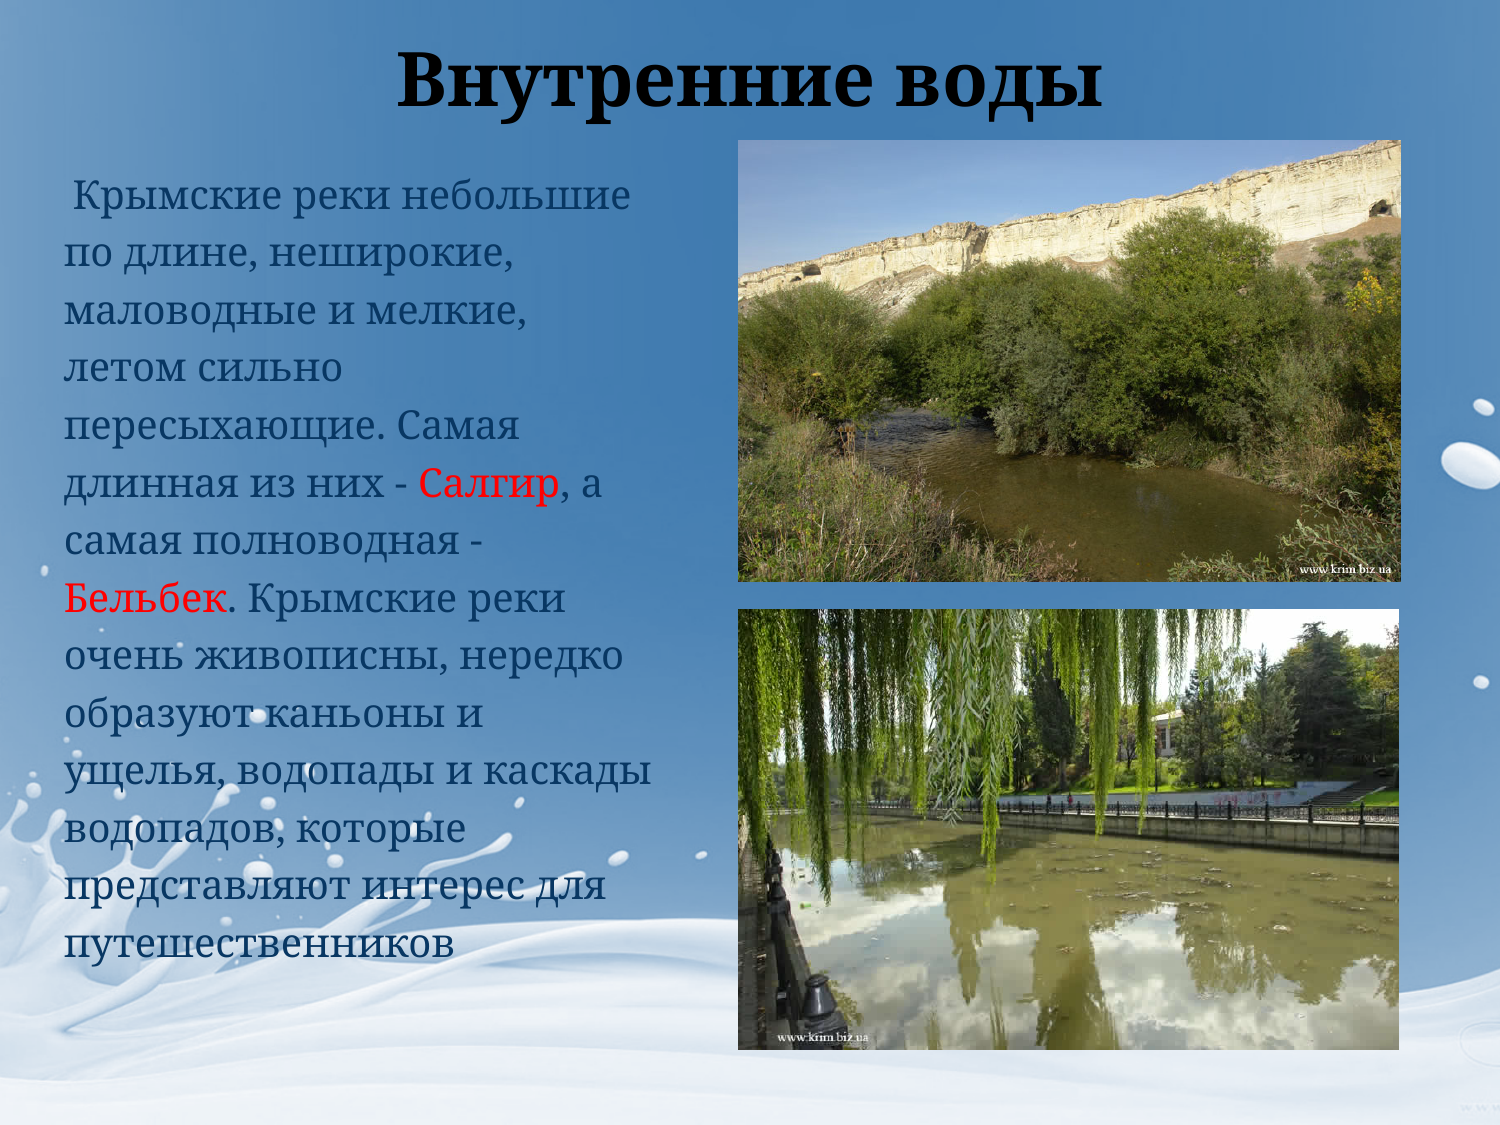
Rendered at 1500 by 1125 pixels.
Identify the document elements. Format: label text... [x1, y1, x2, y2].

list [737, 140, 1401, 583]
picture [738, 609, 1399, 1050]
list Крымские реки небольшие по длине, неширокие, маловодные и мелкие, летом сильно пересыхающие. Самая длинная из них - Салгир, а самая полноводная - Бельбек. Крымские реки очень живописны, нередко образуют каньоны и ущелья, водопады и каскады водопадов, которые представляют интерес для путешественников [0, 152, 668, 1005]
title Внутренние воды [75, 23, 1425, 129]
